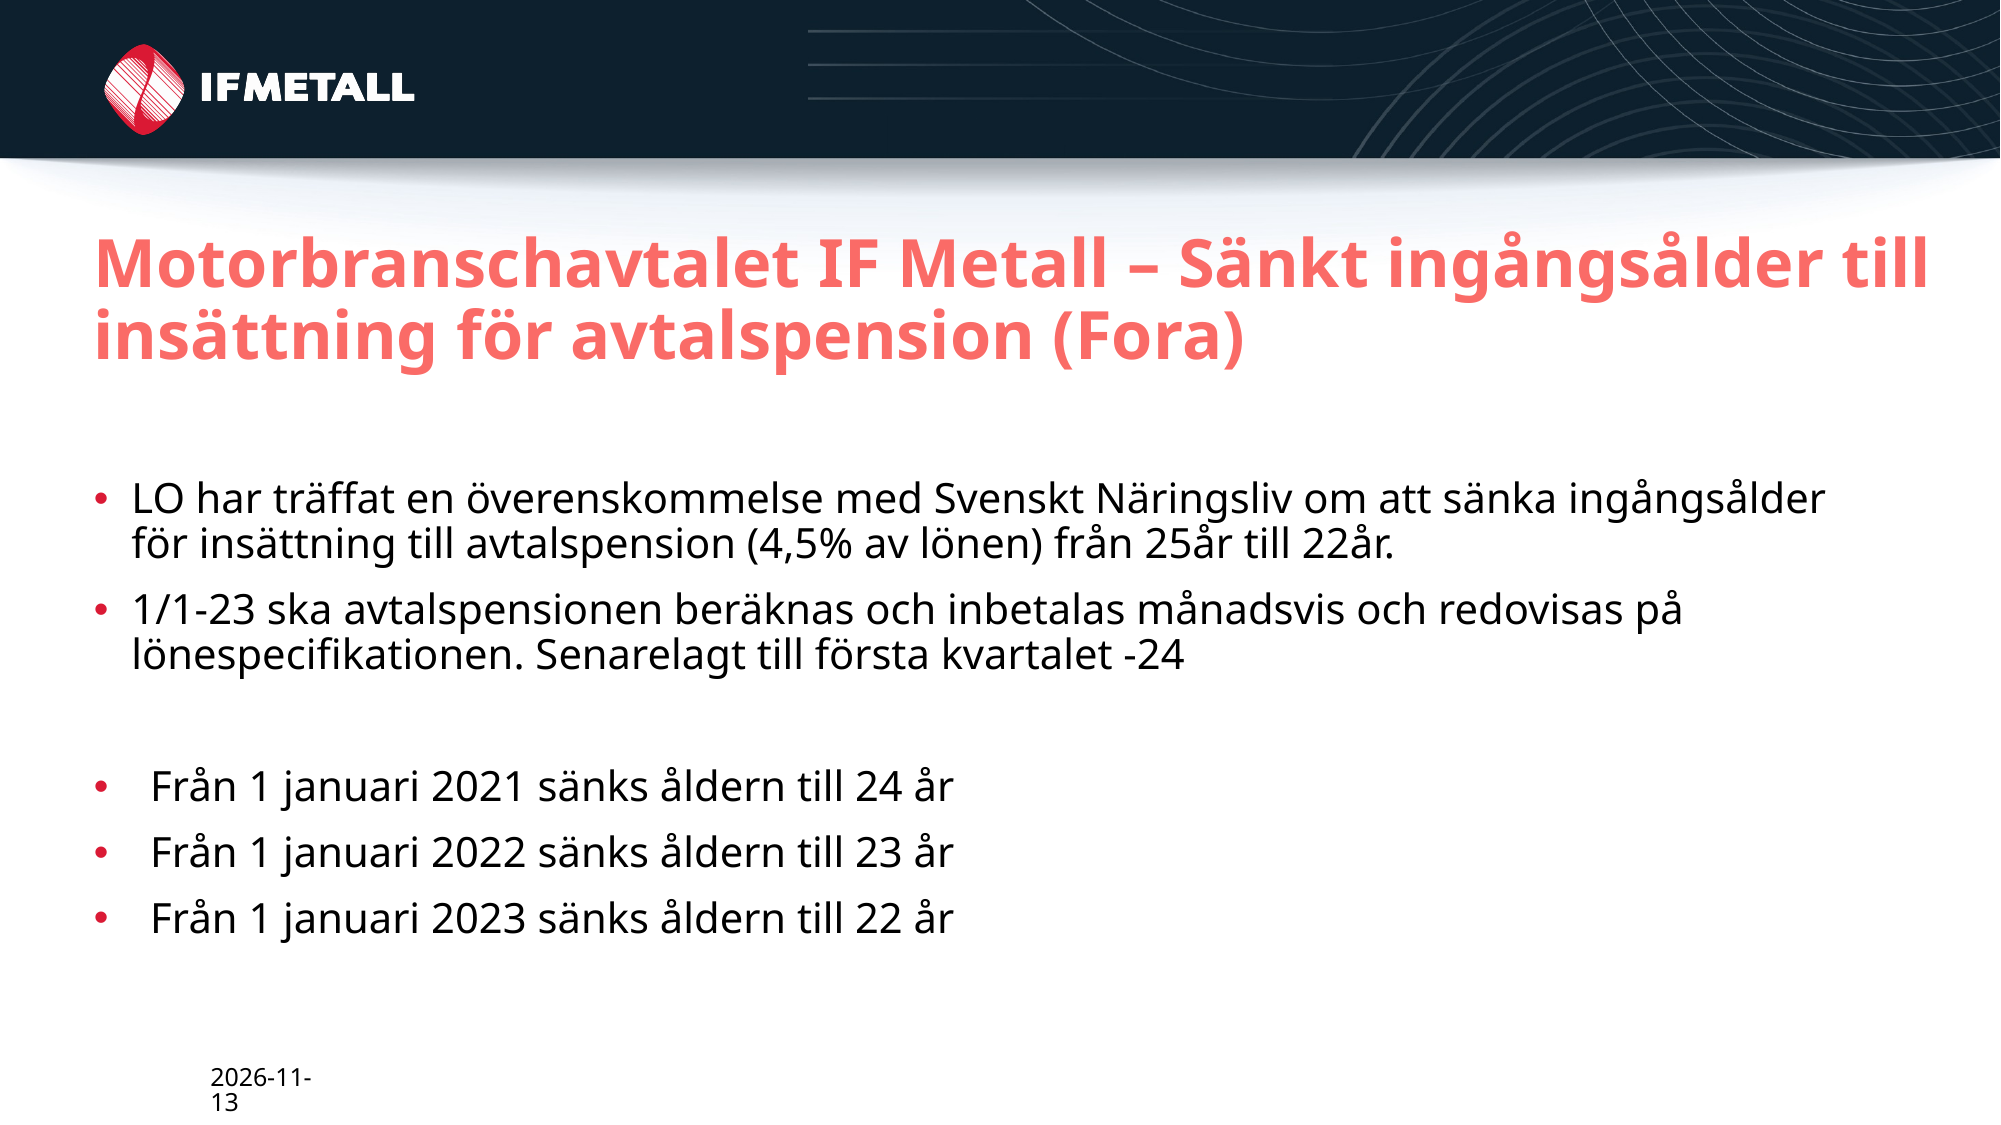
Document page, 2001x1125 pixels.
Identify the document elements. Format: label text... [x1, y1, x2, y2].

list LO har träffat en överenskommelse med Svenskt Näringsliv om att sänka ingångsålder för insättning till avtalspension (4,5% av lönen) från 25år till 22år. 1/1-23 ska avtalspensionen beräknas och inbetalas månadsvis och redovisas på lönespecifikationen. Senarelagt till första kvartalet -24 Från 1 januari 2021 sänks åldern till 24 år Från 1 januari 2022 sänks åldern till 23 år Från 1 januari 2023 sänks åldern till 22 år [78, 399, 1862, 1043]
title Motorbranschavtalet IF Metall – Sänkt ingångsålder till insättning för avtalspension (Fora) [78, 213, 1955, 534]
picture [0, 0, 2000, 1125]
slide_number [195, 1042, 336, 1103]
